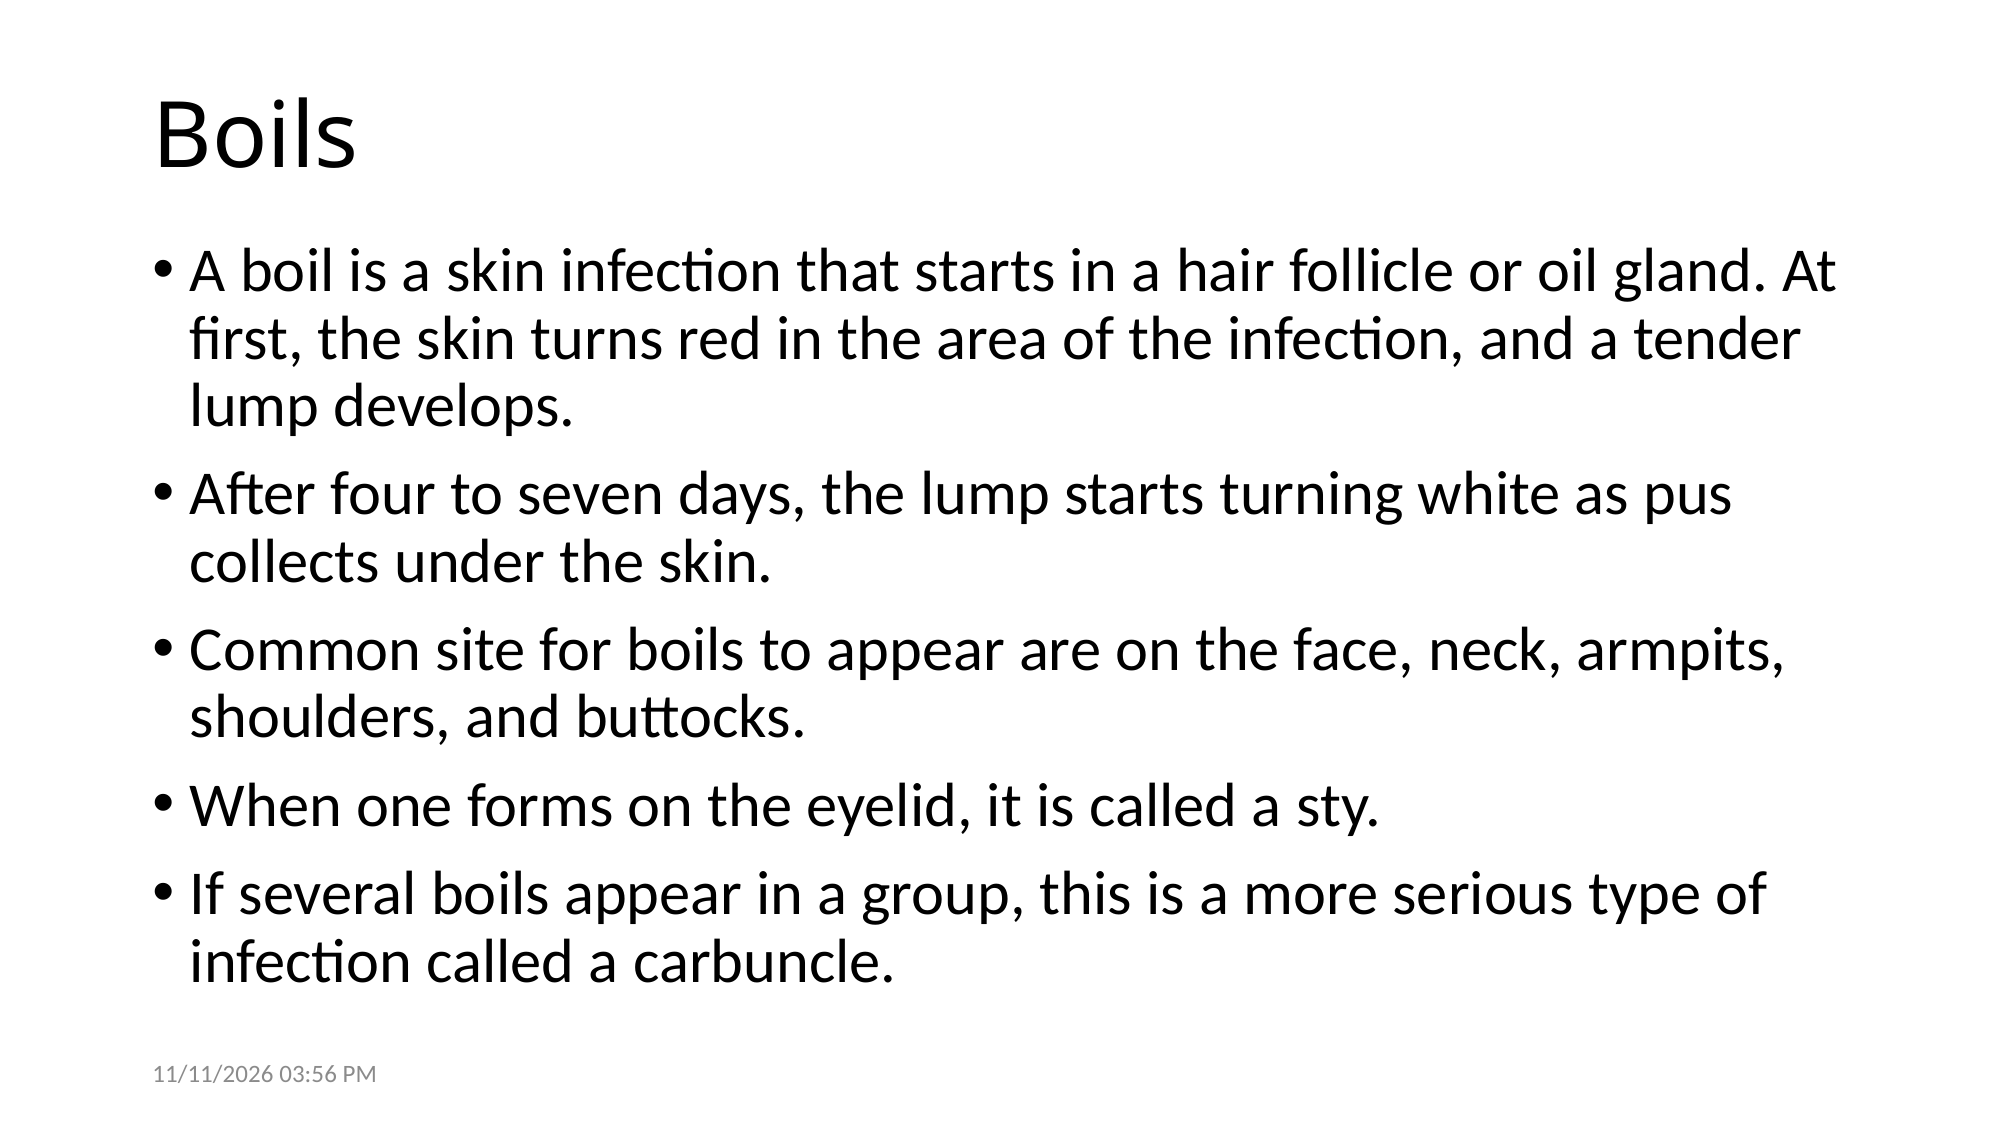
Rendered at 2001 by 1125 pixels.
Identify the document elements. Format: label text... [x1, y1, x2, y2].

list A boil is a skin infection that starts in a hair follicle or oil gland. At first, the skin turns red in the area of the infection, and a tender lump develops. After four to seven days, the lump starts turning white as pus collects under the skin. Common site for boils to appear are on the face, neck, armpits, shoulders, and buttocks. When one forms on the eyelid, it is called a sty. If several boils appear in a group, this is a more serious type of infection called a carbuncle. [137, 230, 1863, 1050]
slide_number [137, 1042, 588, 1103]
title Boils [137, 59, 1863, 216]
